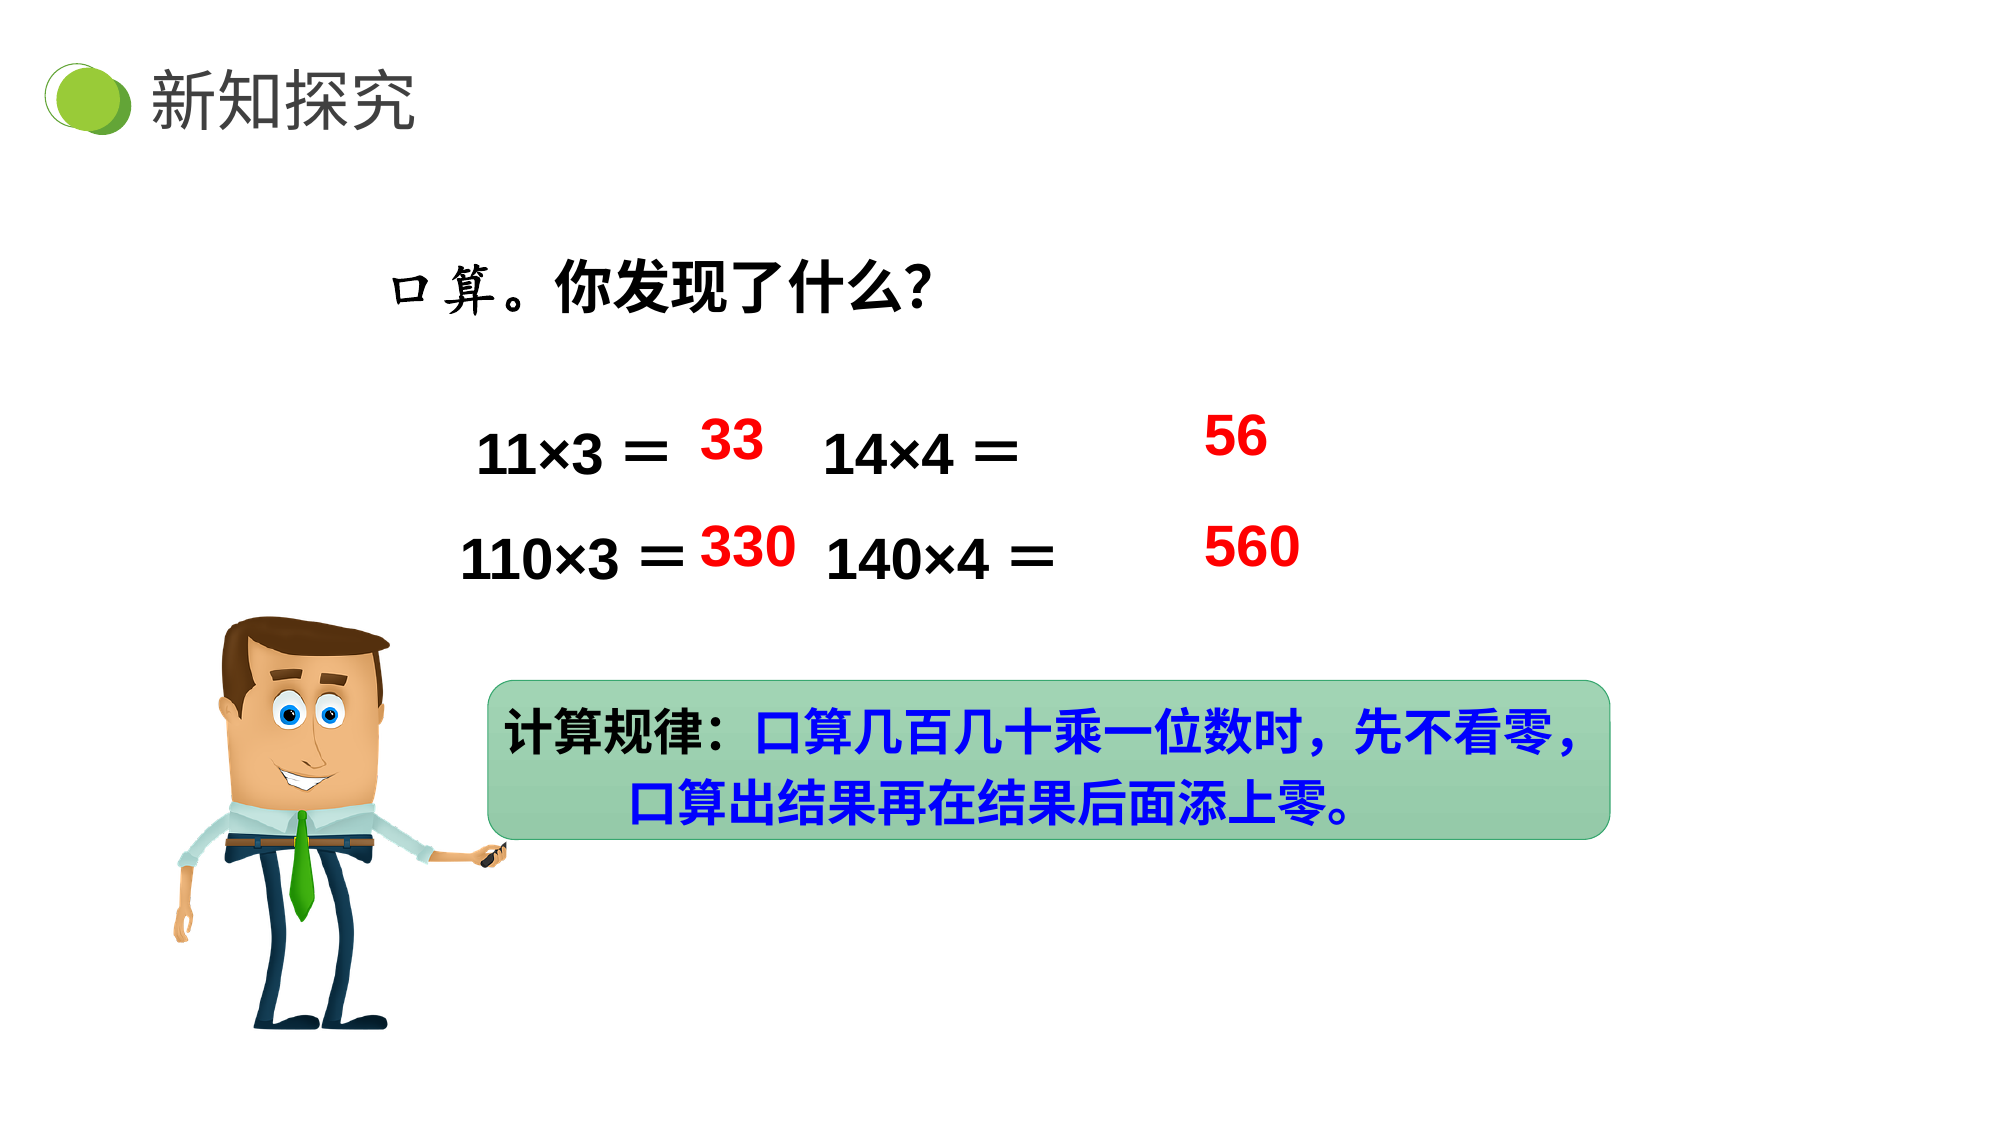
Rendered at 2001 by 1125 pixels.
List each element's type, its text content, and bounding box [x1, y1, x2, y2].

text_box 你发现了什么？ [539, 242, 1075, 328]
text_box [444, 263, 495, 316]
text_box [505, 297, 521, 312]
text_box [392, 275, 428, 305]
text_box 33 [685, 393, 930, 479]
text_box 计算规律：口算几百几十乘一位数时，先不看零， 口算出结果再在结果后面添上零。 [507, 680, 1661, 840]
text_box 11×3＝ 14×4＝ 110×3＝ 140×4＝ [444, 373, 1556, 599]
picture [142, 583, 507, 1049]
text_box 560 [1189, 500, 1434, 585]
text_box 新知探究 [135, 51, 525, 147]
text_box 56 [1189, 389, 1434, 475]
text_box 330 [685, 500, 930, 585]
